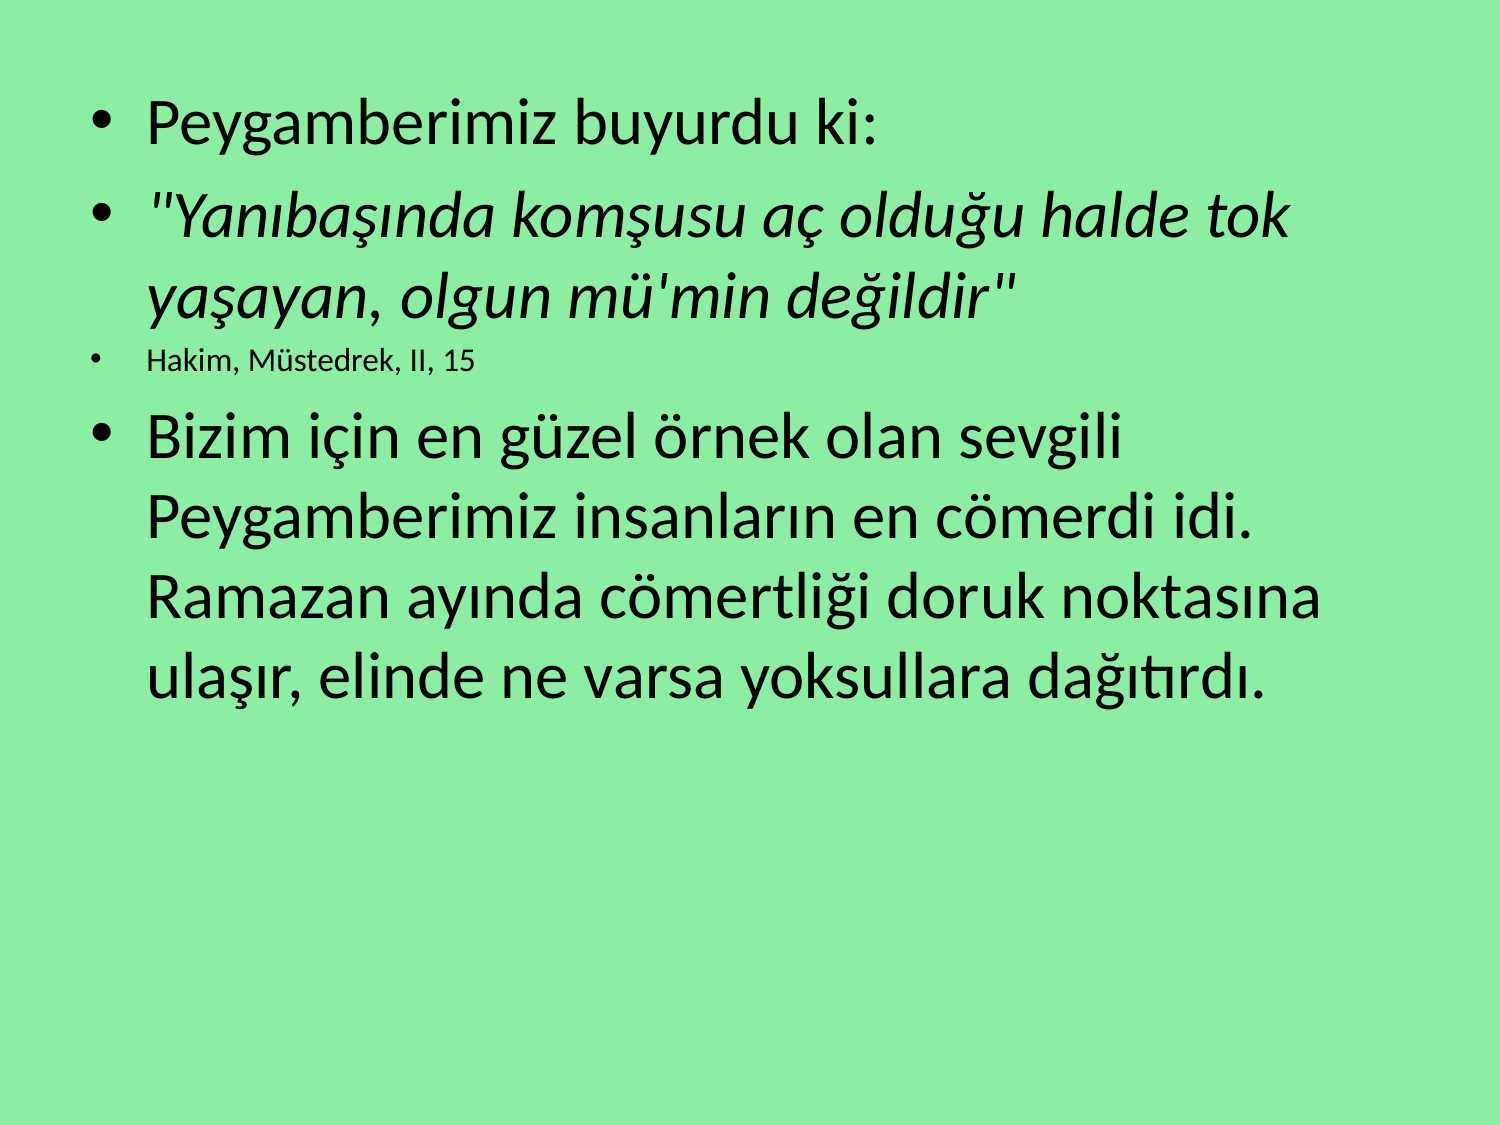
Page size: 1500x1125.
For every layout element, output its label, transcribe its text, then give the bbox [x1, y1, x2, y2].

list Peygamberimiz buyurdu ki: "Yanıbaşında komşusu aç olduğu halde tok yaşayan, olgun mü'min değildir" Hakim, Müstedrek, II, 15 Bizim için en güzel örnek olan sevgili Peygamberimiz insanların en cömerdi idi. Ramazan ayında cömertliği doruk noktasına ulaşır, elinde ne varsa yoksullara dağıtırdı. [75, 70, 1425, 1067]
